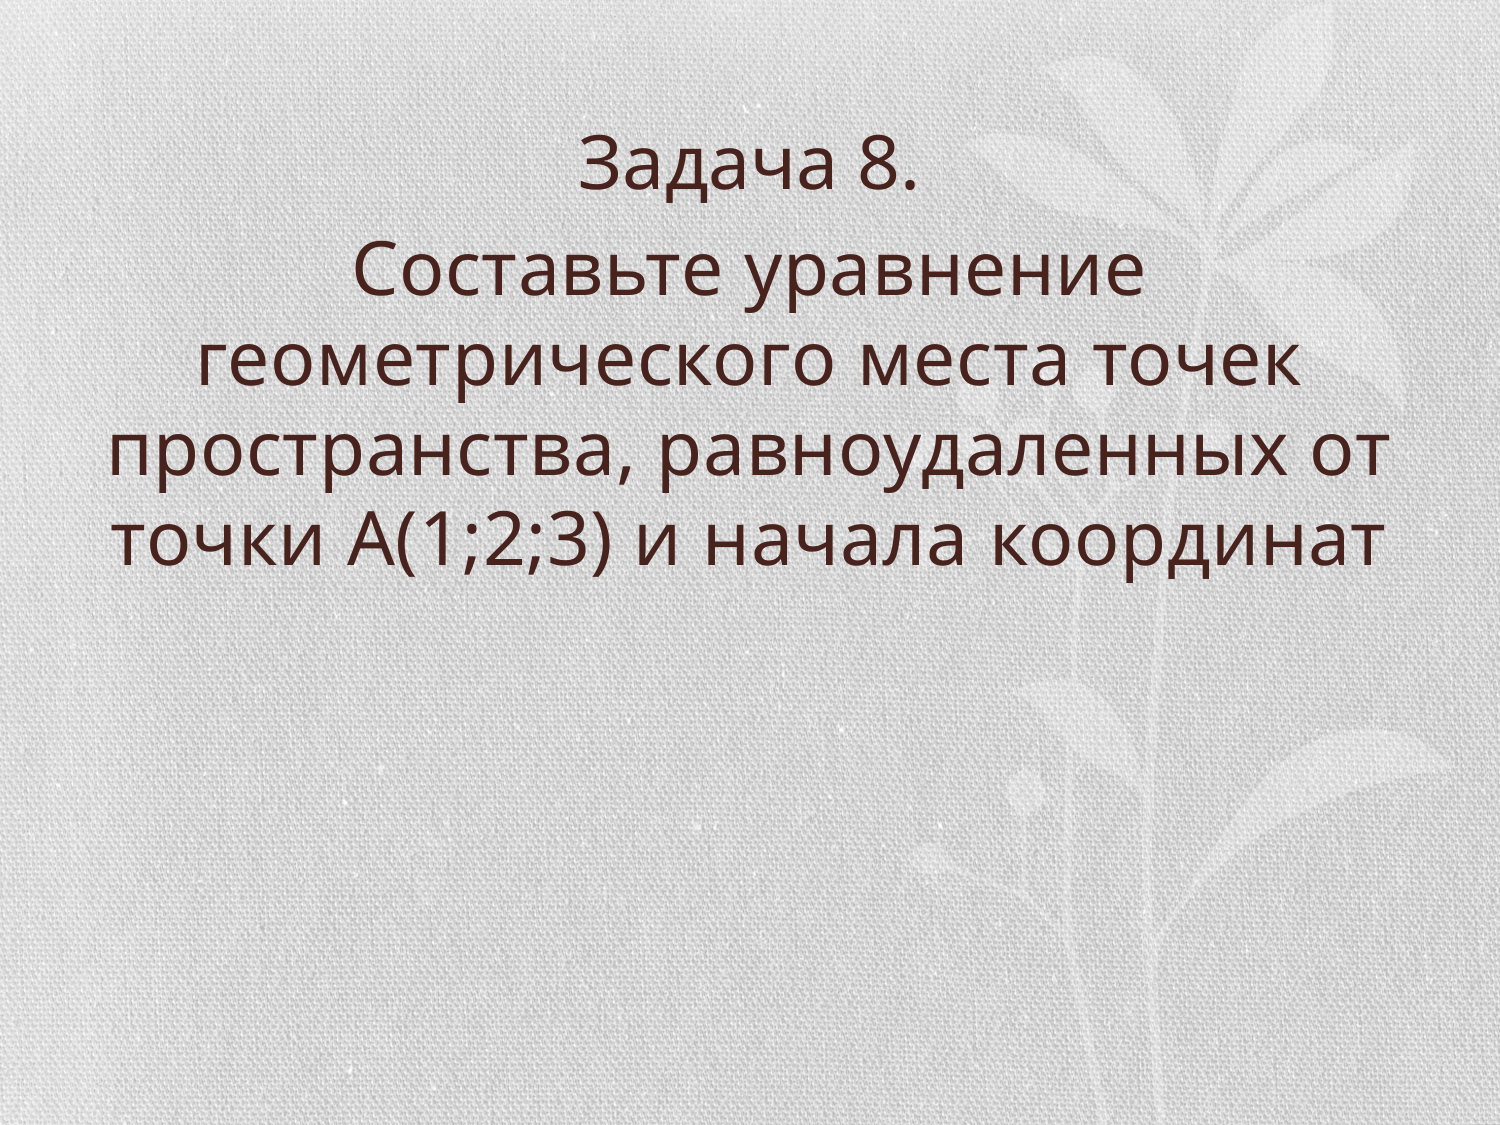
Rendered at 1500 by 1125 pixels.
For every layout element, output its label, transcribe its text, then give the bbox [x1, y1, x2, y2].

title Задача 8. [45, 37, 1455, 213]
list Составьте уравнение геометрического места точек пространства, равноудаленных от точки А(1;2;3) и начала координат [45, 213, 1455, 1023]
